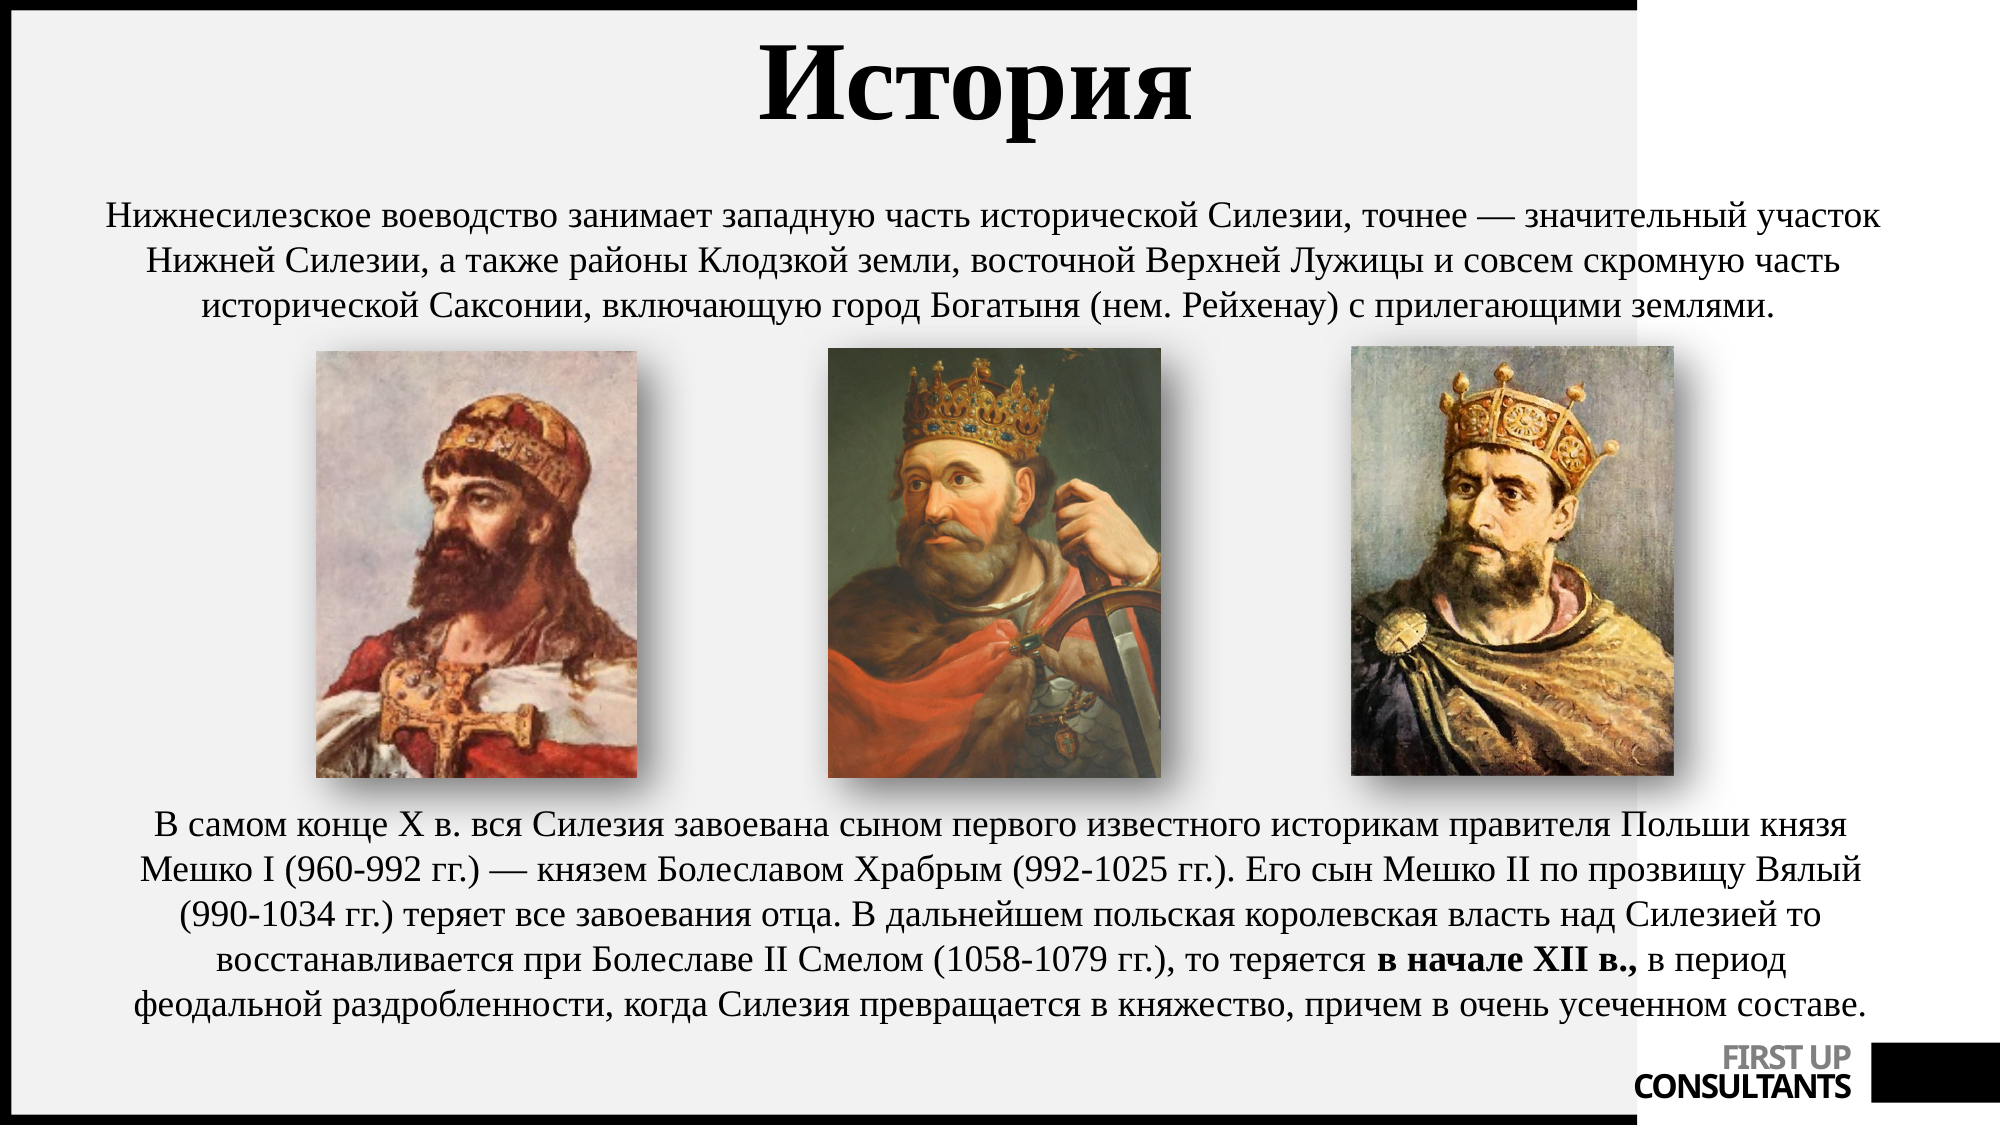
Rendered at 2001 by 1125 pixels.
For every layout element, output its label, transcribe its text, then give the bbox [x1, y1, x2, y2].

text_box Нижнесилезское воеводство занимает западную часть исторической Силезии, точнее — значительный участок Нижней Силезии, а также районы Клодзкой земли, восточной Верхней Лужицы и совсем скромную часть исторической Саксонии, включающую город Богатыня (нем. Рейхенау) с прилегающими землями. [90, 182, 1898, 333]
text_box В самом конце X в. вся Силезия завоевана сыном первого известного историкам правителя Польши князя Мешко I (960-992 гг.) — князем Болеславом Храбрым (992-1025 гг.). Его сын Мешко II по прозвищу Вялый (990-1034 гг.) теряет все завоевания отца. В дальнейшем польская королевская власть над Силезией то восстанавливается при Болеславе II Смелом (1058-1079 гг.), то теряется в начале XII в., в период феодальной раздробленности, когда Силезия превращается в княжество, причем в очень усеченном составе. [105, 791, 1898, 1032]
text_box История [743, 0, 1245, 150]
picture [827, 348, 1161, 778]
picture [316, 351, 637, 778]
picture [1351, 346, 1674, 776]
